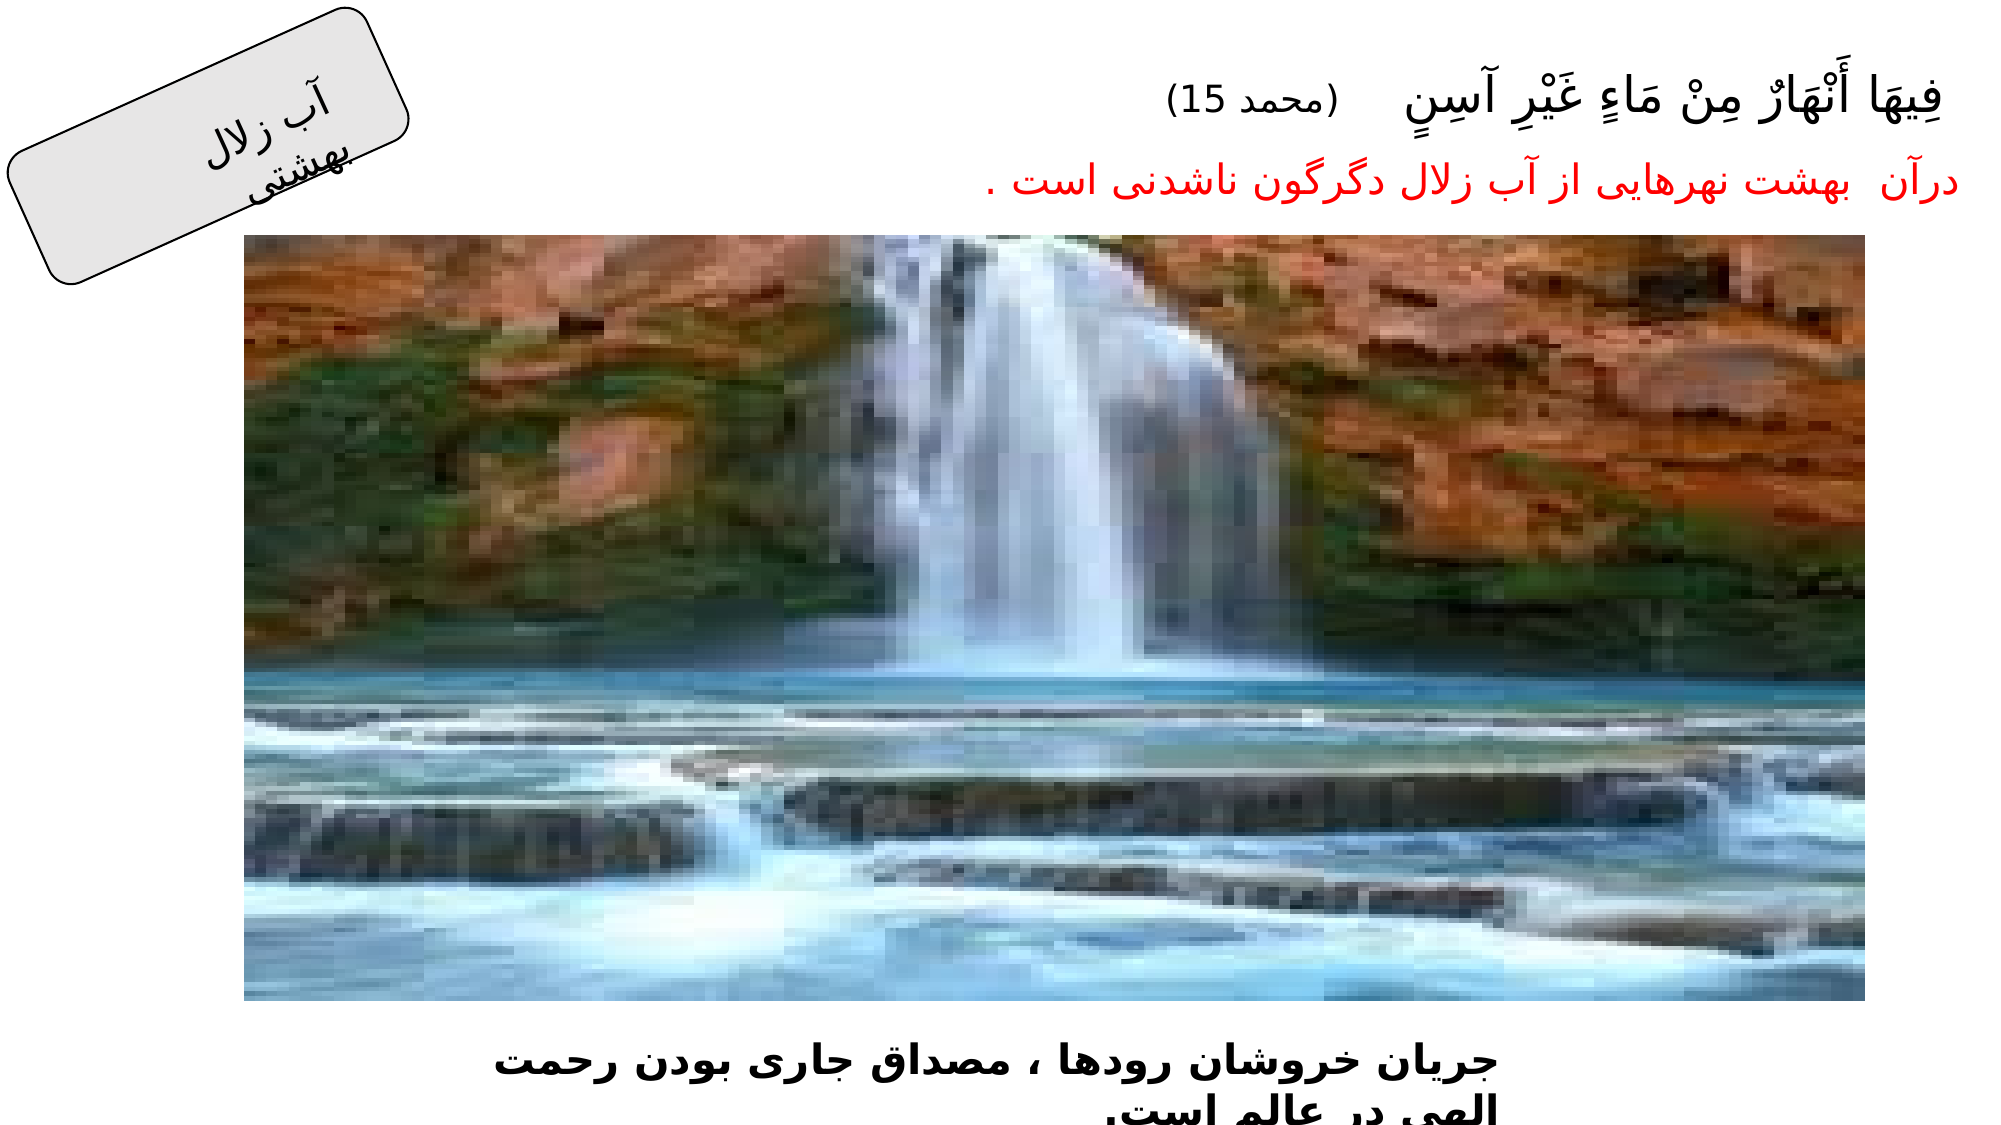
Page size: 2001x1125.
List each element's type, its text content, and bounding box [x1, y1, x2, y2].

text_box جریان خروشان رودها ، مصداق جاری بودن رحمت الهی در عالم است. [474, 1025, 1516, 1125]
text_box آب زلال بهشتی [76, 60, 374, 280]
text_box [6, 6, 410, 286]
text_box فِيهَا أَنْهَارٌ مِنْ مَاءٍ غَيْرِ آسِنٍ (محمد 15) [619, 55, 1976, 130]
text_box درآن بهشت نهرهایی از آب زلال دگرگون ناشدنی است . [779, 145, 1976, 210]
picture [244, 235, 1865, 1001]
